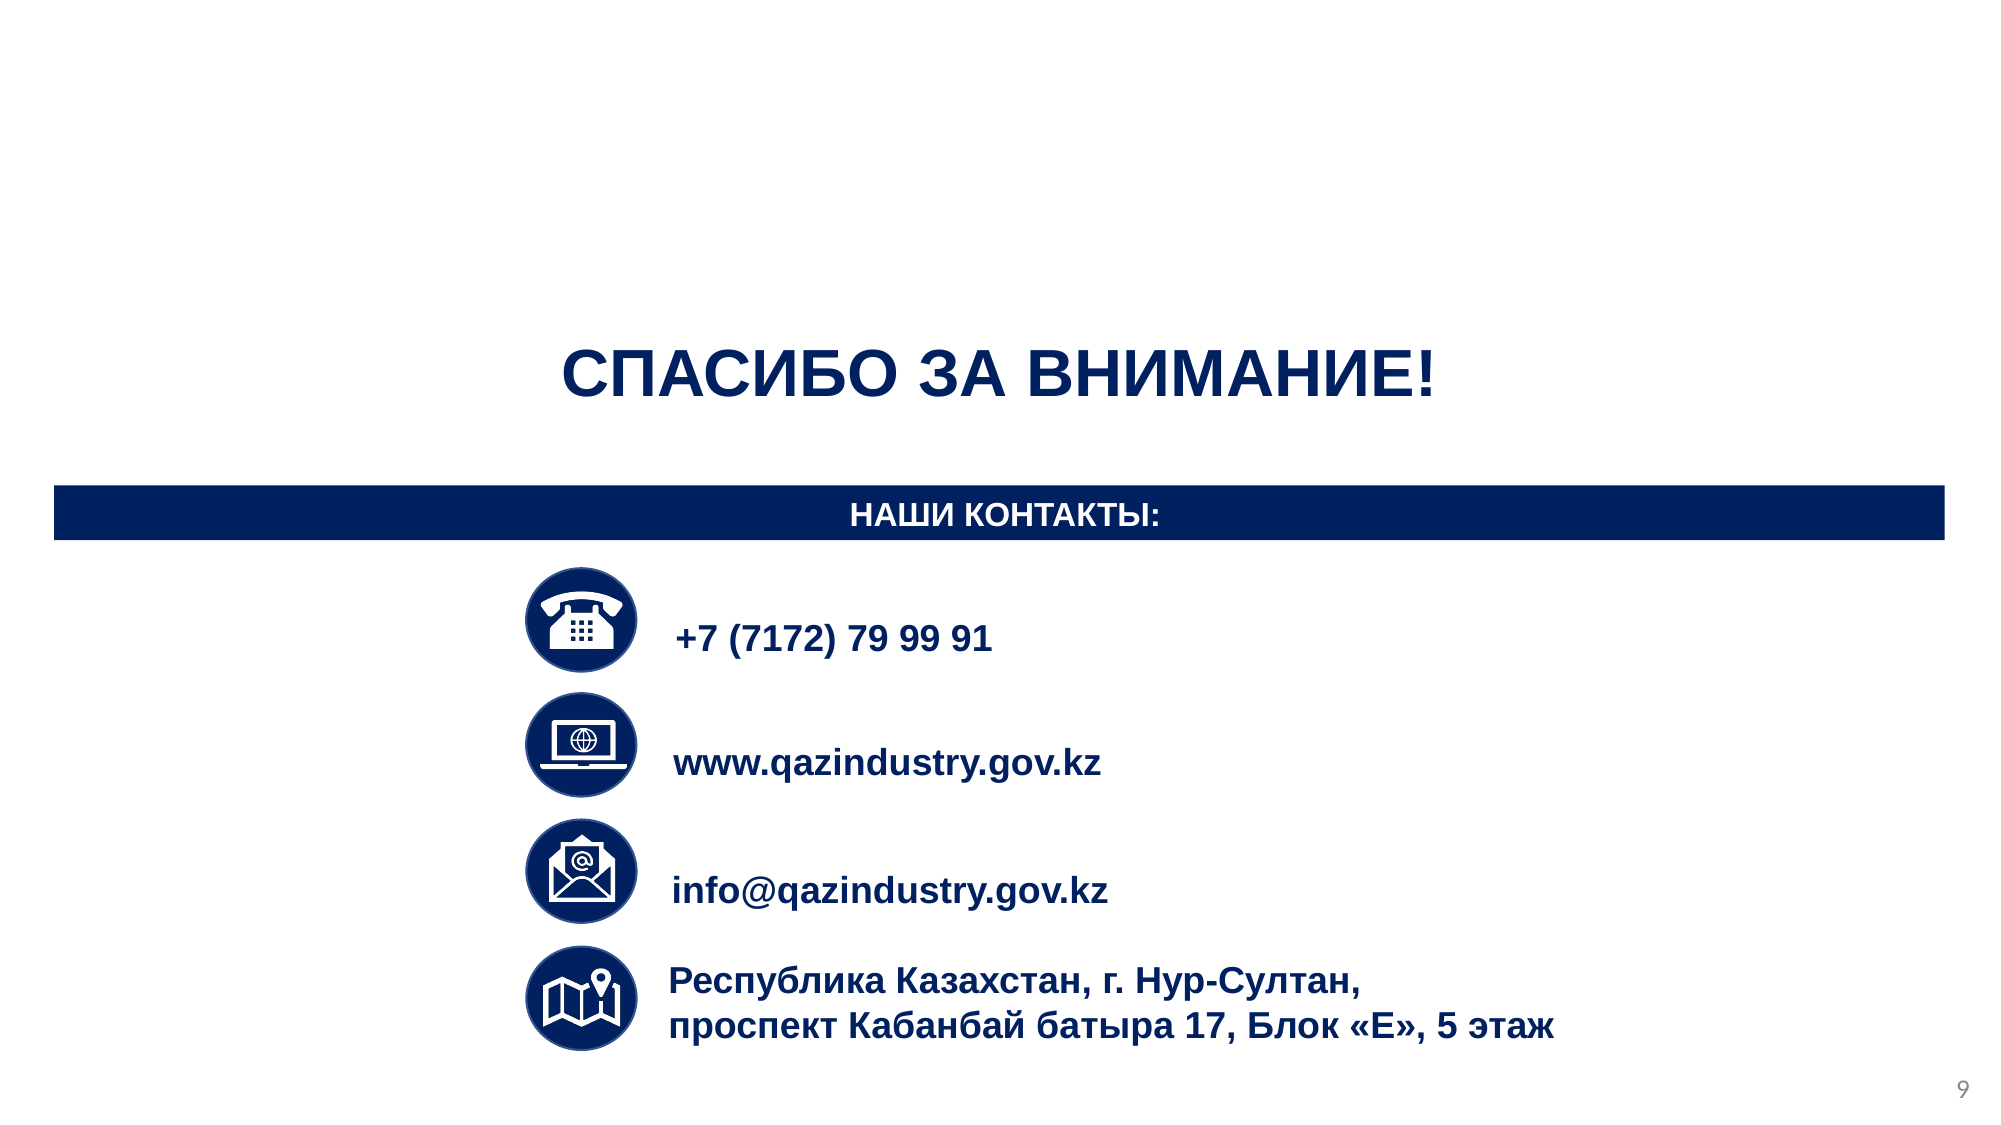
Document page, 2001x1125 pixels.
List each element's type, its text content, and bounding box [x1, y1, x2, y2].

text_box СПАСИБО ЗА ВНИМАНИЕ! [546, 322, 1454, 418]
text_box www.qazindustry.gov.kz [673, 715, 1151, 783]
text_box 9 [1920, 1058, 1983, 1118]
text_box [526, 946, 637, 1050]
text_box Республика Казахстан, г. Нур-Султан, проспект Кабанбай батыра 17, Блок «Е», 5 этаж [668, 956, 1677, 1047]
text_box info@qazindustry.gov.kz [671, 843, 1191, 912]
text_box НАШИ КОНТАКТЫ: [54, 485, 1945, 541]
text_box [526, 819, 637, 923]
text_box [526, 568, 637, 672]
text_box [526, 693, 637, 797]
text_box +7 (7172) 79 99 91 [675, 591, 1104, 659]
